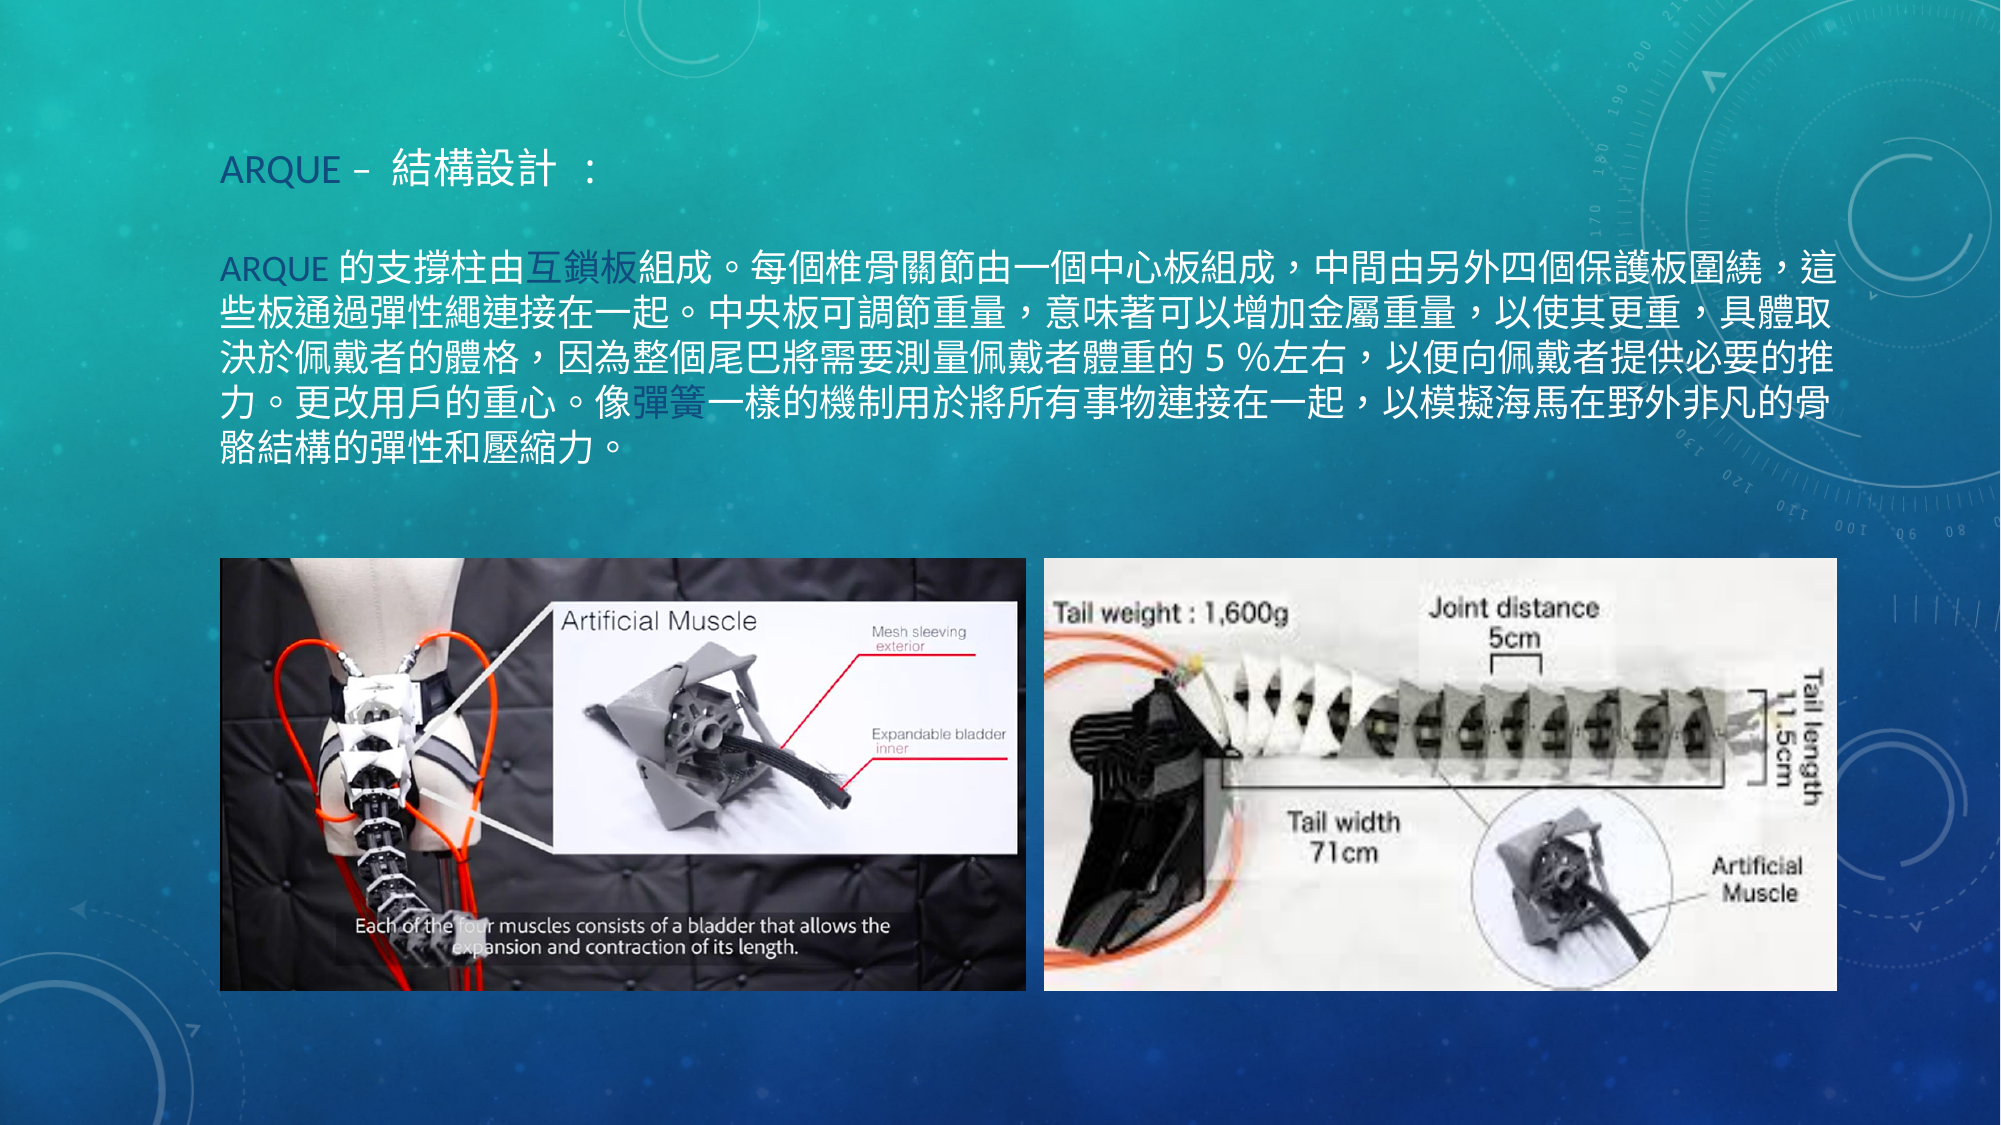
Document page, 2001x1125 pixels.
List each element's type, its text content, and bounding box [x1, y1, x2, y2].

text_box ARQUE的支撐柱由互鎖板組成。每個椎骨關節由一個中心板組成，中間由另外四個保護板圍繞，這些板通過彈性繩連接在一起。中央板可調節重量，意味著可以增加金屬重量，以使其更重，具體取決於佩戴者的體格，因為整個尾巴將需要測量佩戴者體重的5％左右，以便向佩戴者提供必要的推力。更改用戶的重心。像彈簧一樣的機制用於將所有事物連接在一起，以模擬海馬在野外非凡的骨骼結構的彈性和壓縮力。 [205, 236, 1854, 477]
text_box ARQUE – 結構設計 : [205, 134, 616, 245]
picture [0, 0, 2001, 1125]
